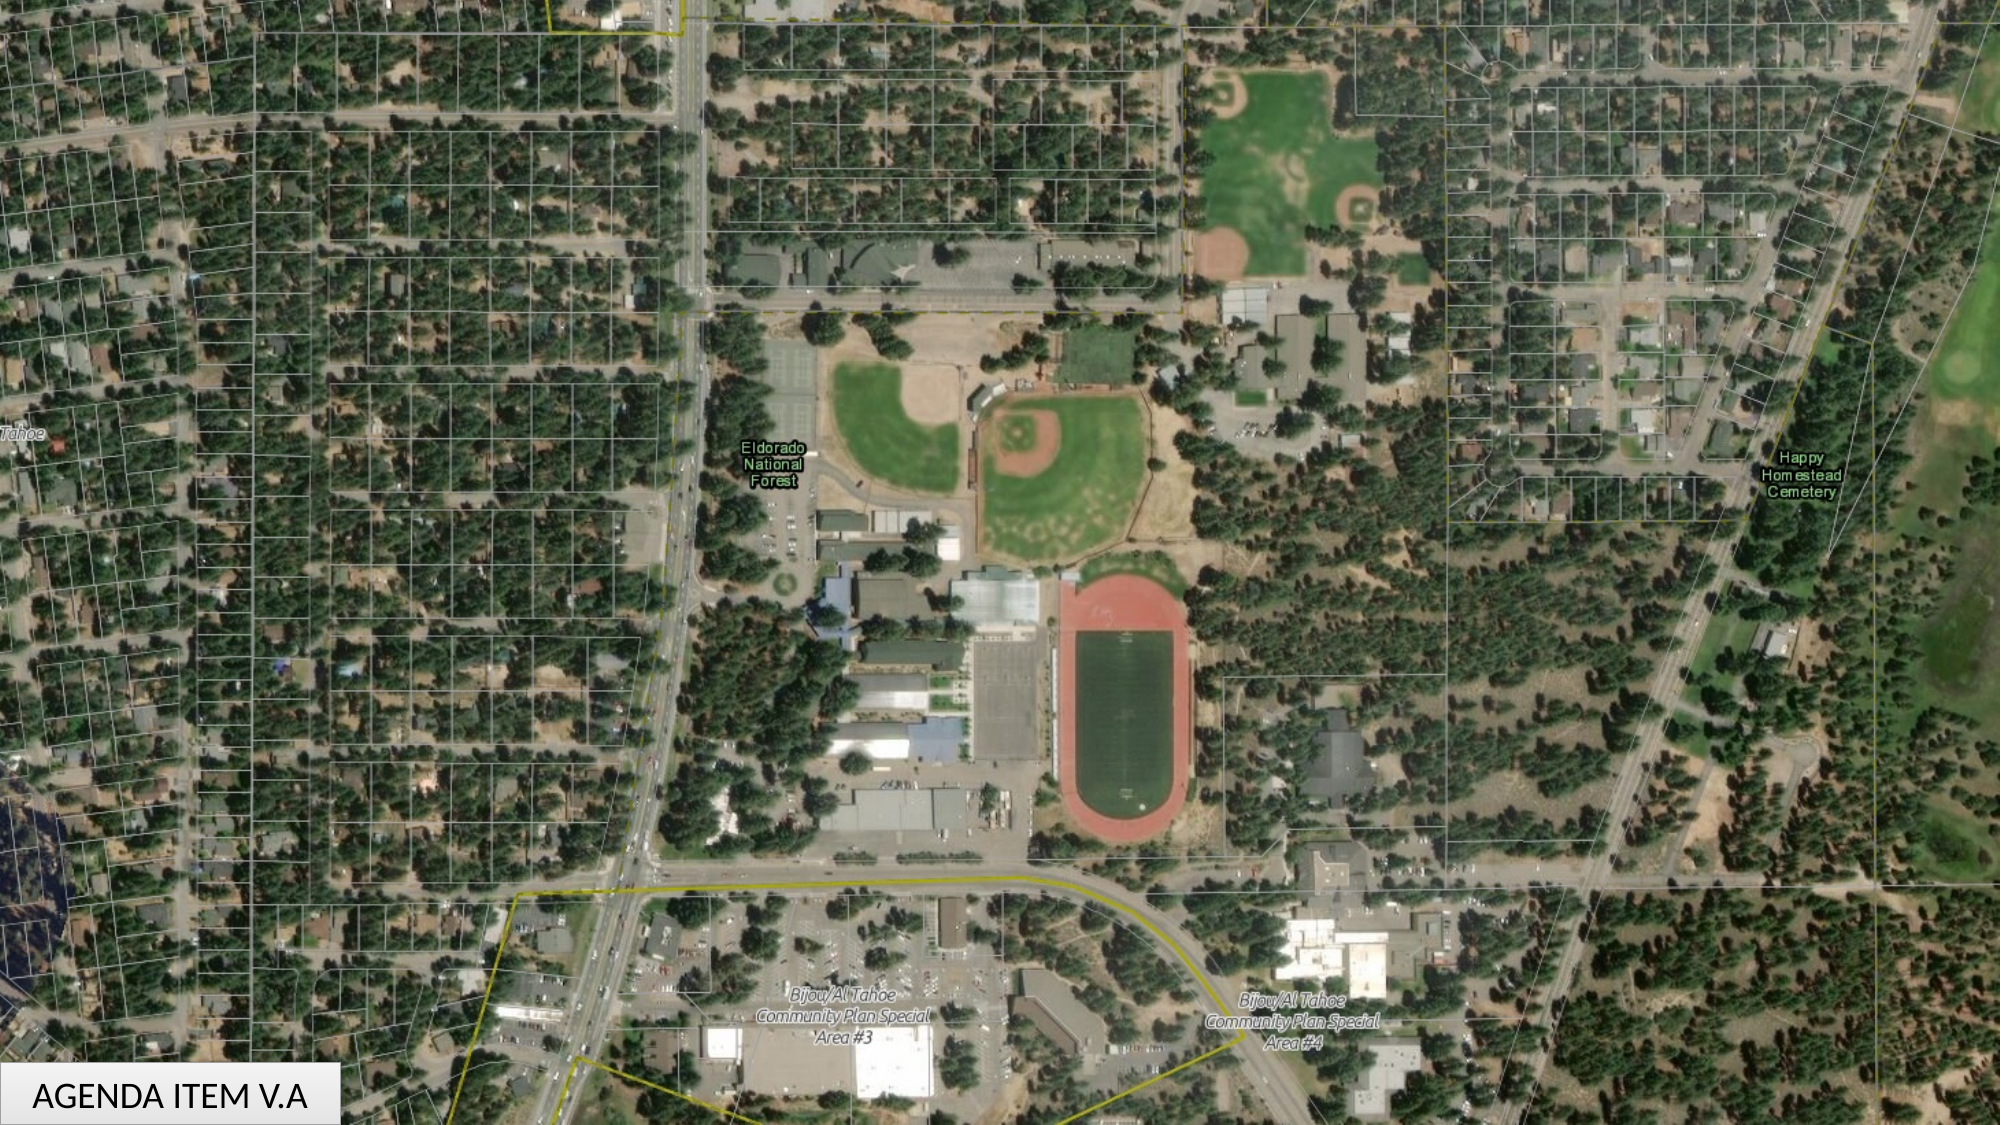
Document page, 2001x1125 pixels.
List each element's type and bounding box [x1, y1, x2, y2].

list [0, 0, 2000, 1125]
